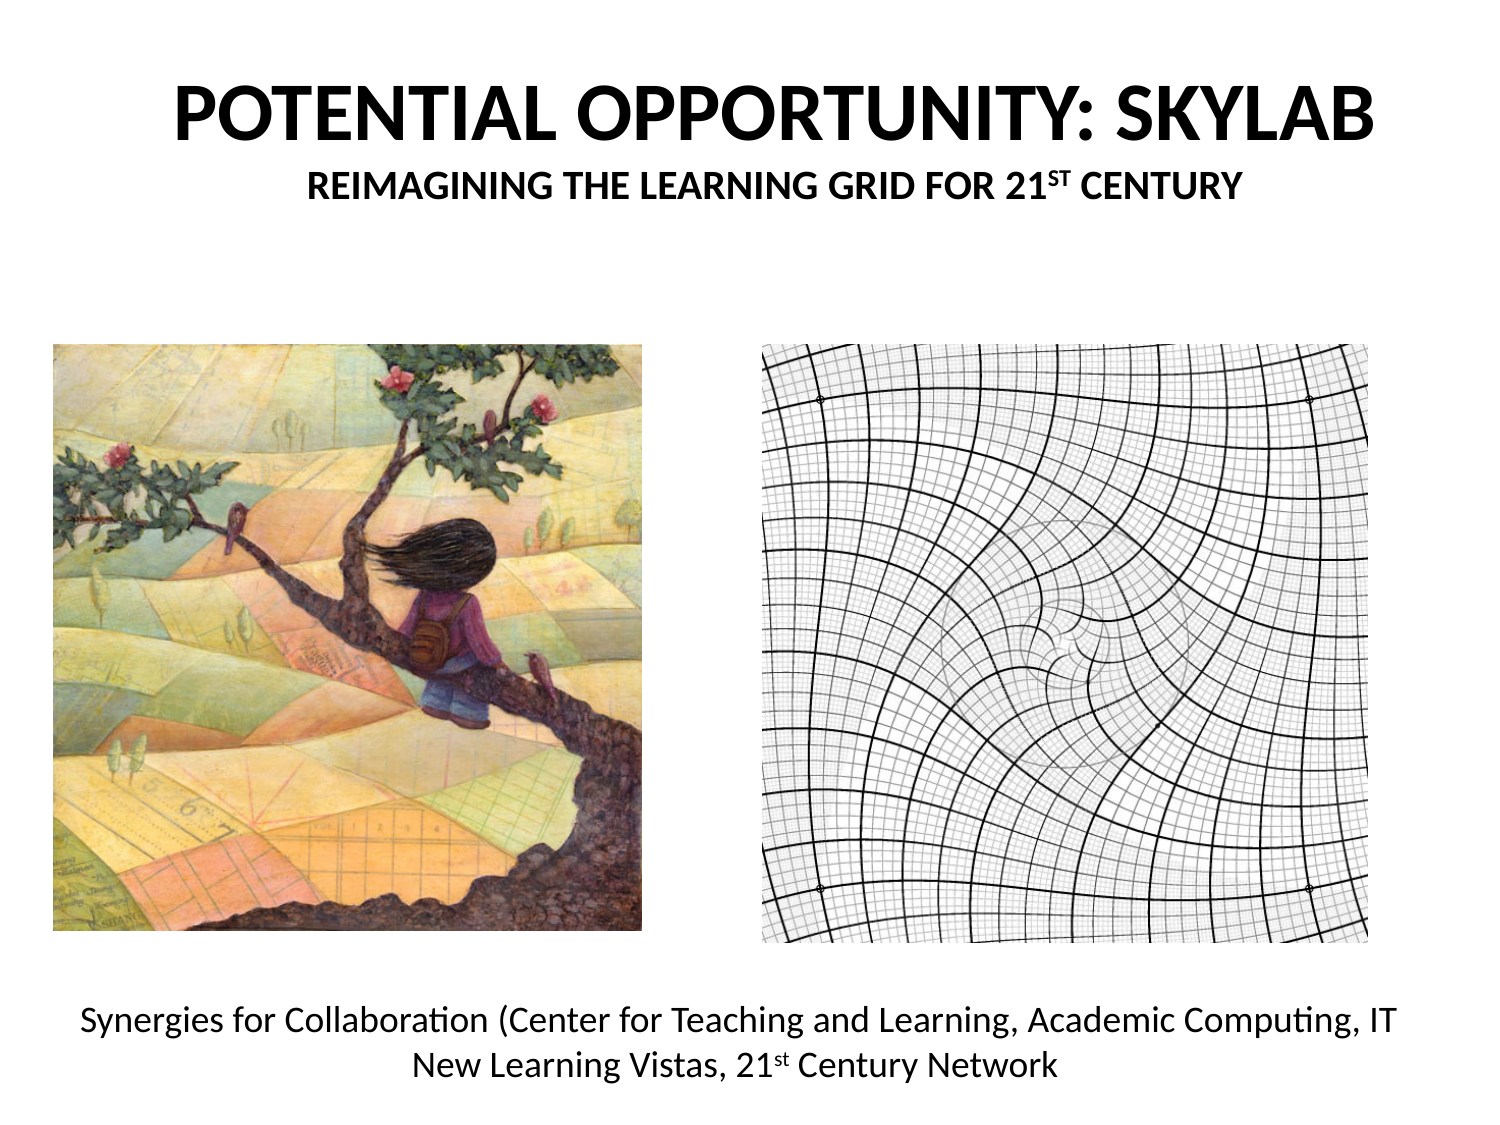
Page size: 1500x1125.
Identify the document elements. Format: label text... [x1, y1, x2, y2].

picture [53, 343, 643, 932]
picture [762, 343, 1369, 943]
text_box Synergies for Collaboration (Center for Teaching and Learning, Academic Computing, IT New Learning Vistas, 21st Century Network [56, 987, 1423, 1093]
title Potential Opportunity: SKYLAB REIMAGINING THE Learning Grid For 21st Century [137, 50, 1413, 274]
